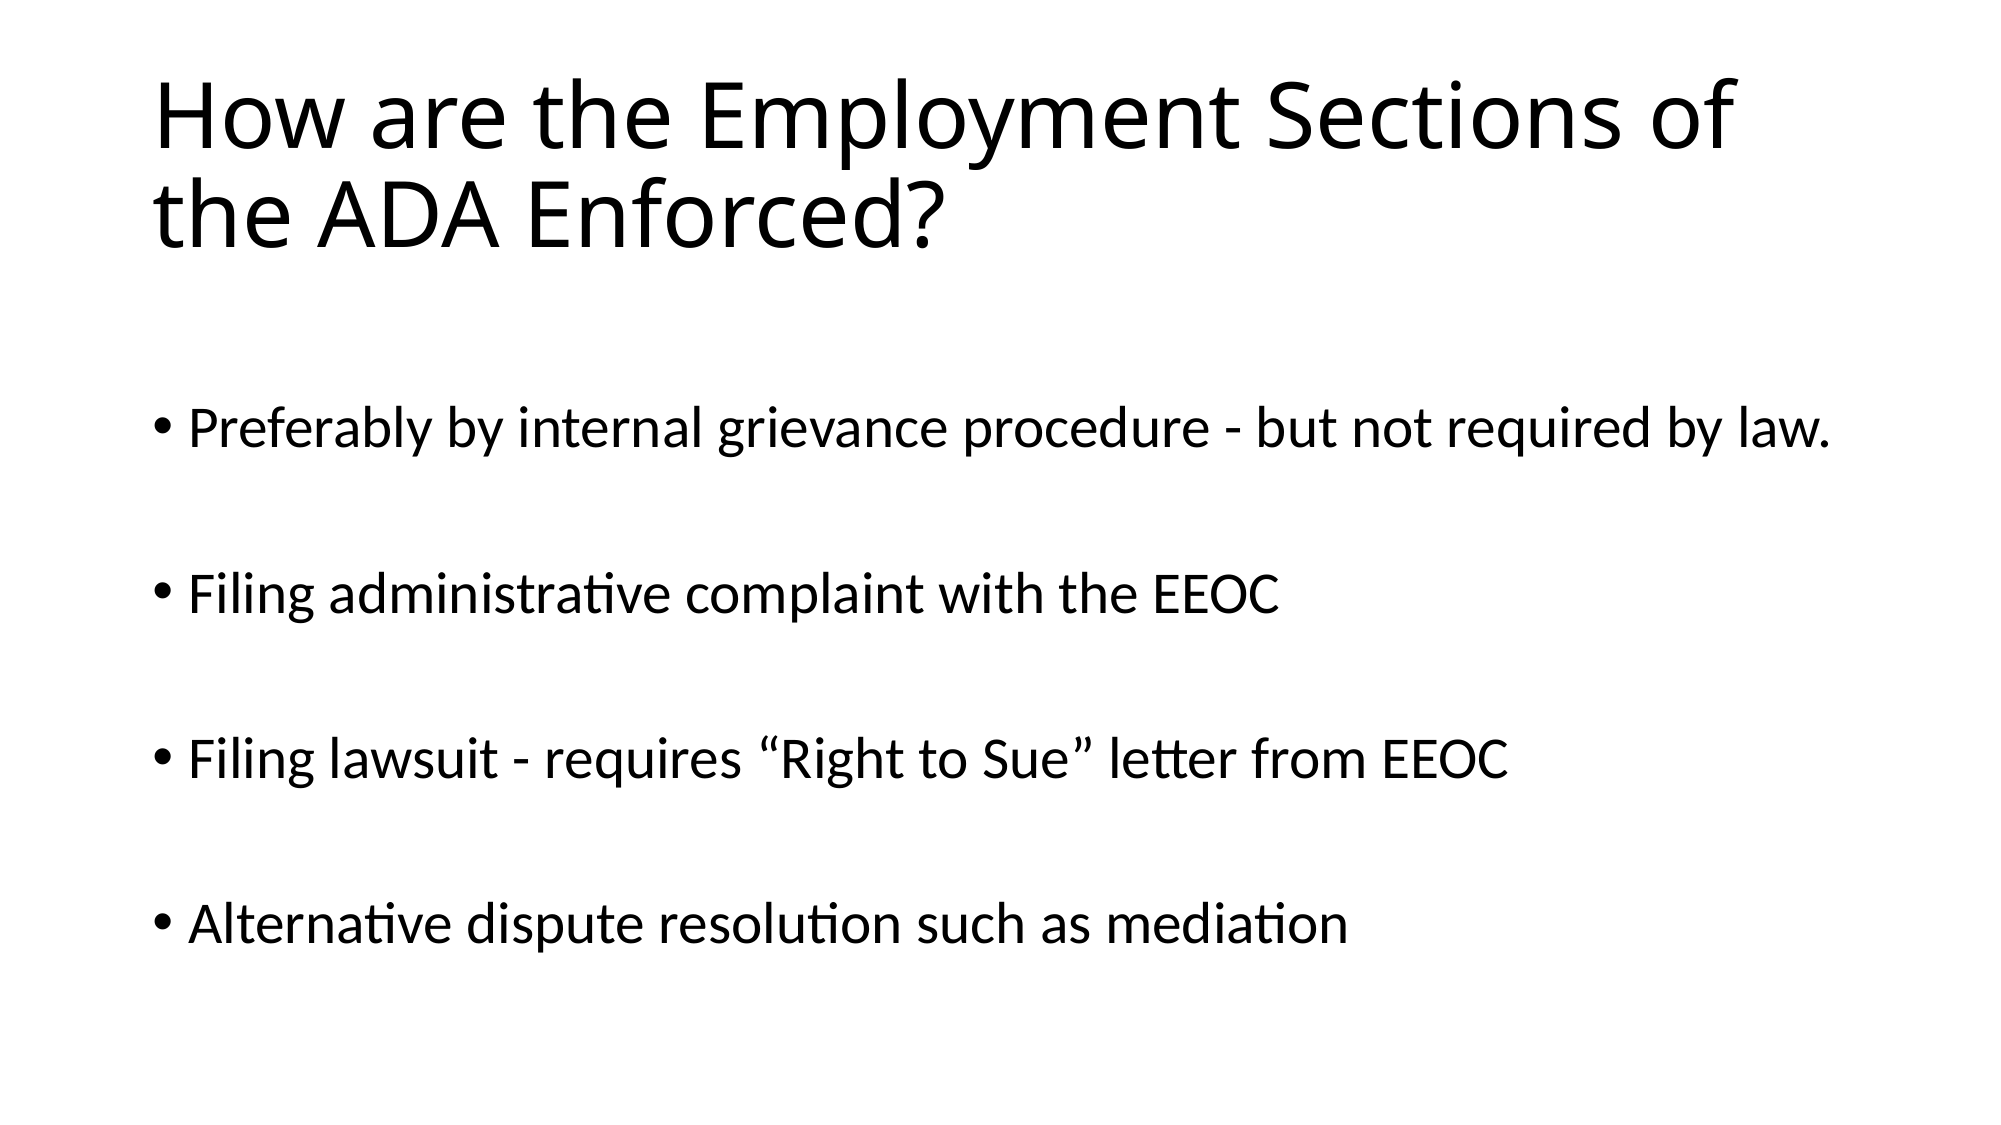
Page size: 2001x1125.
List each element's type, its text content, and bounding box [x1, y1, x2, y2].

list Preferably by internal grievance procedure - but not required by law. Filing administrative complaint with the EEOC Filing lawsuit - requires “Right to Sue” letter from EEOC Alternative dispute resolution such as mediation [137, 299, 1863, 1014]
title How are the Employment Sections of the ADA Enforced? [137, 59, 1863, 278]
